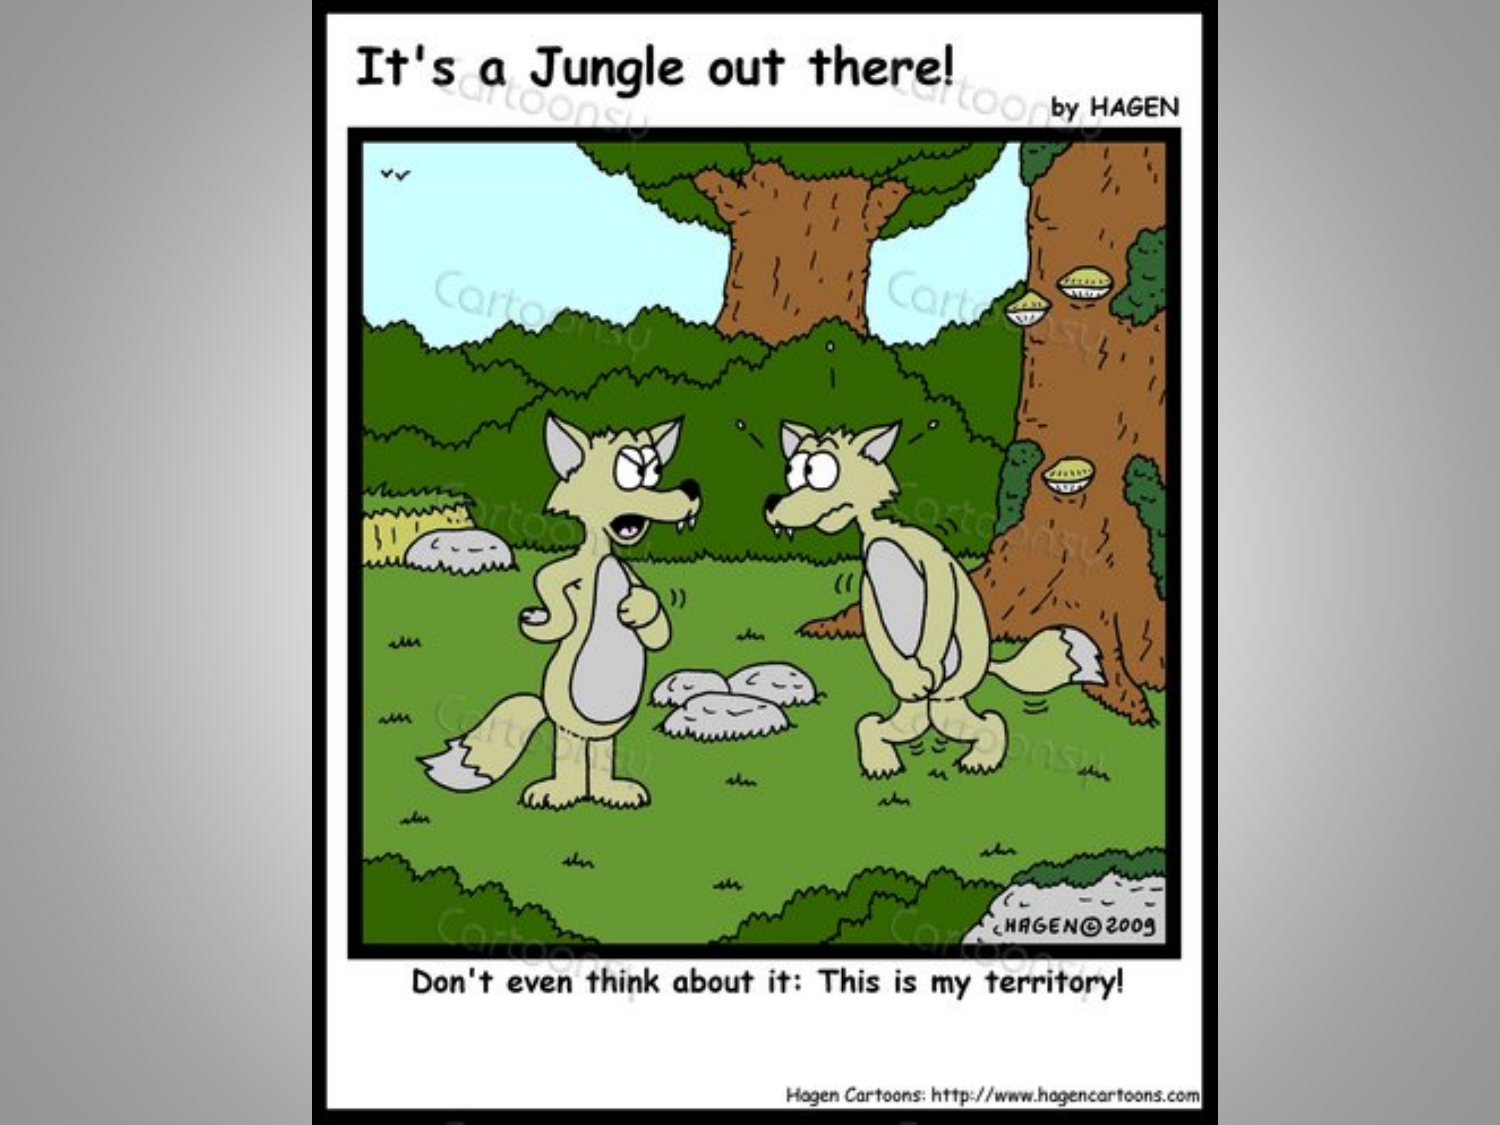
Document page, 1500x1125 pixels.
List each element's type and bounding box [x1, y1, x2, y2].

picture [1219, 0, 1500, 1125]
picture [0, 0, 312, 1125]
list [312, 0, 1219, 1125]
